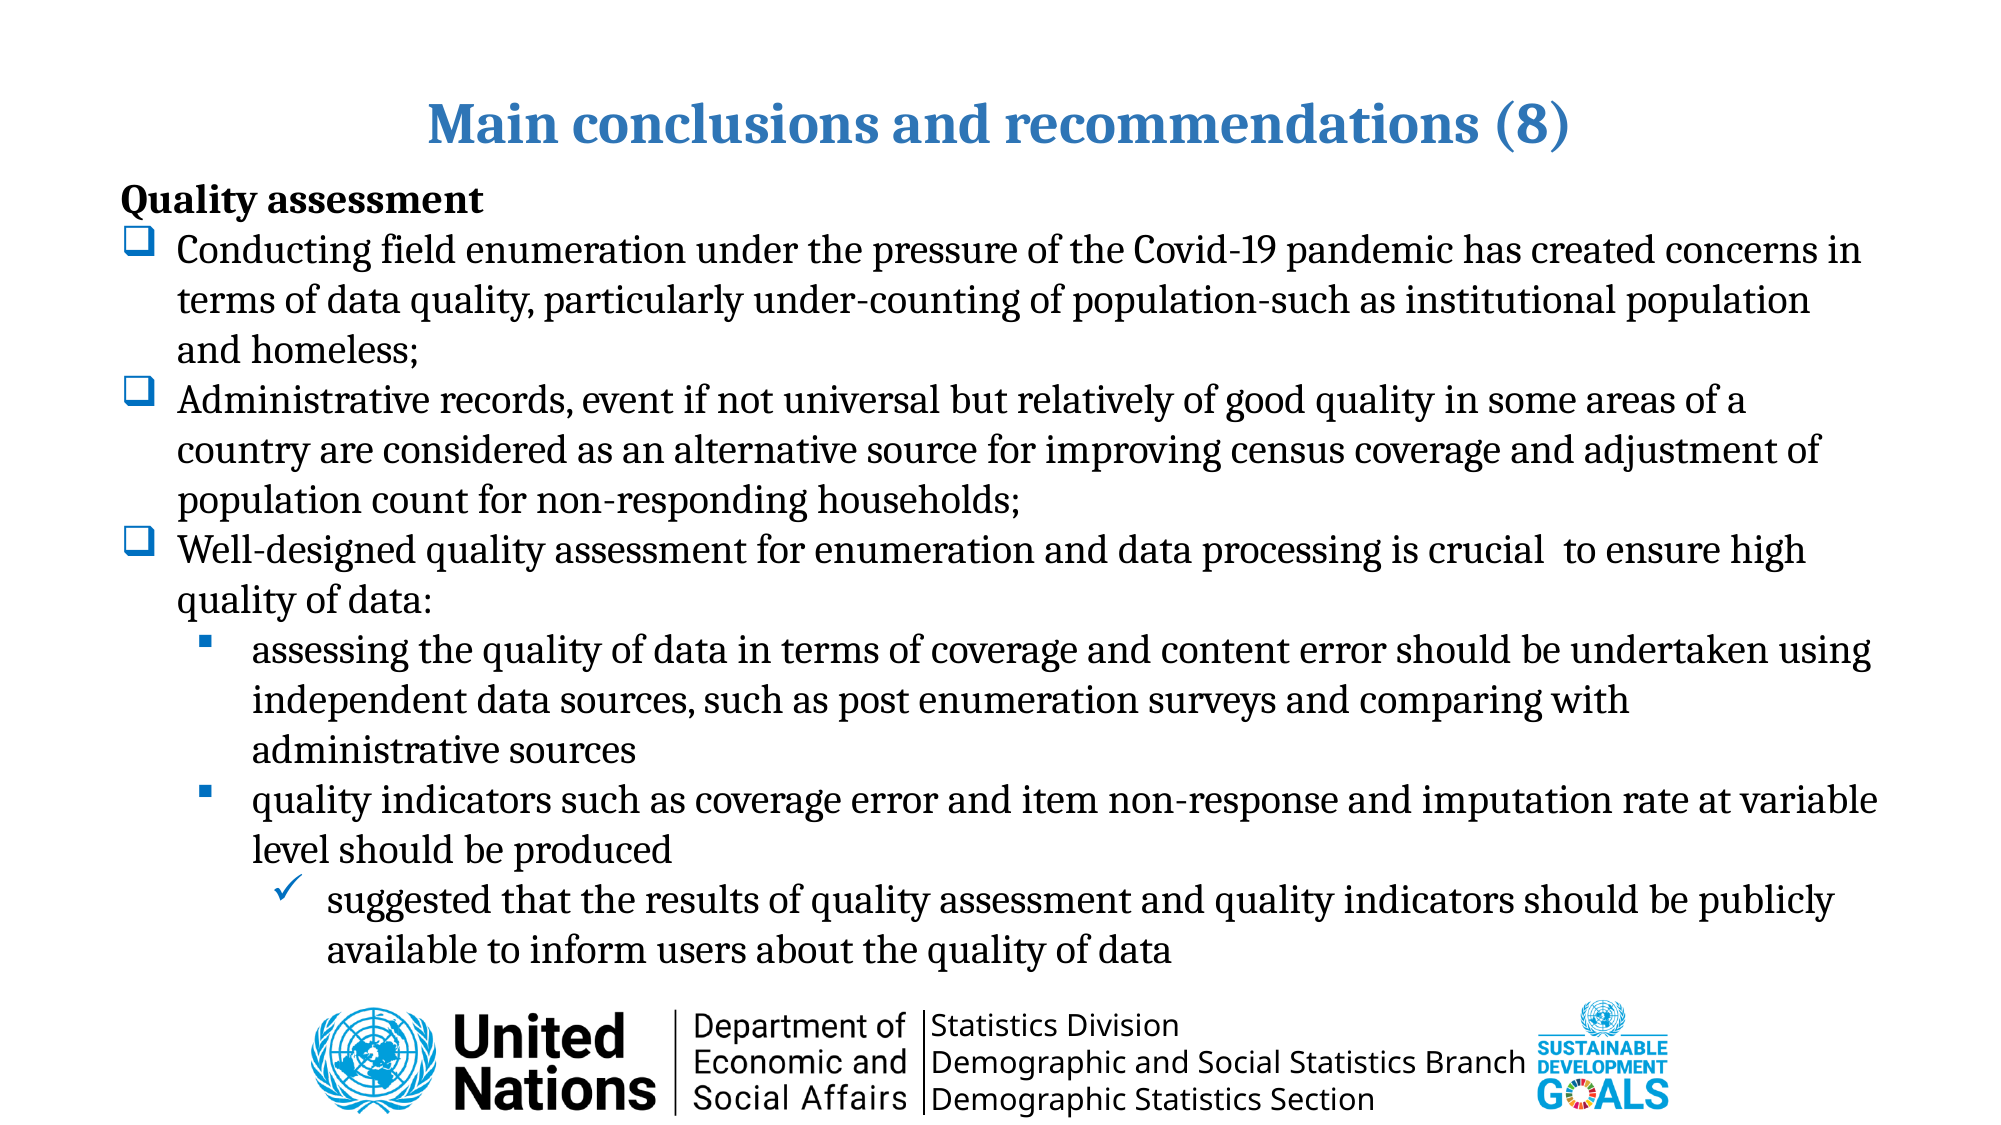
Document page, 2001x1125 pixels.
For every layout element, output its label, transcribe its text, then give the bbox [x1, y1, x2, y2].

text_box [311, 996, 1678, 1125]
text_box Main conclusions and recommendations (8) [78, 77, 1922, 163]
text_box Quality assessment Conducting field enumeration under the pressure of the Covid-19 pandemic has created concerns in terms of data quality, particularly under-counting of population-such as institutional population and homeless; Administrative records, event if not universal but relatively of good quality in some areas of a country are considered as an alternative source for improving census coverage and adjustment of population count for non-responding households; Well-designed quality assessment for enumeration and data processing is crucial to ensure high quality of data: assessing the quality of data in terms of coverage and content error should be undertaken using independent data sources, such as post enumeration surveys and comparing with administrative sources quality indicators such as coverage error and item non-response and imputation rate at variable level should be produced suggested that the results of quality assessment and quality indicators should be publicly available to inform users about the quality of data [106, 164, 1894, 1070]
